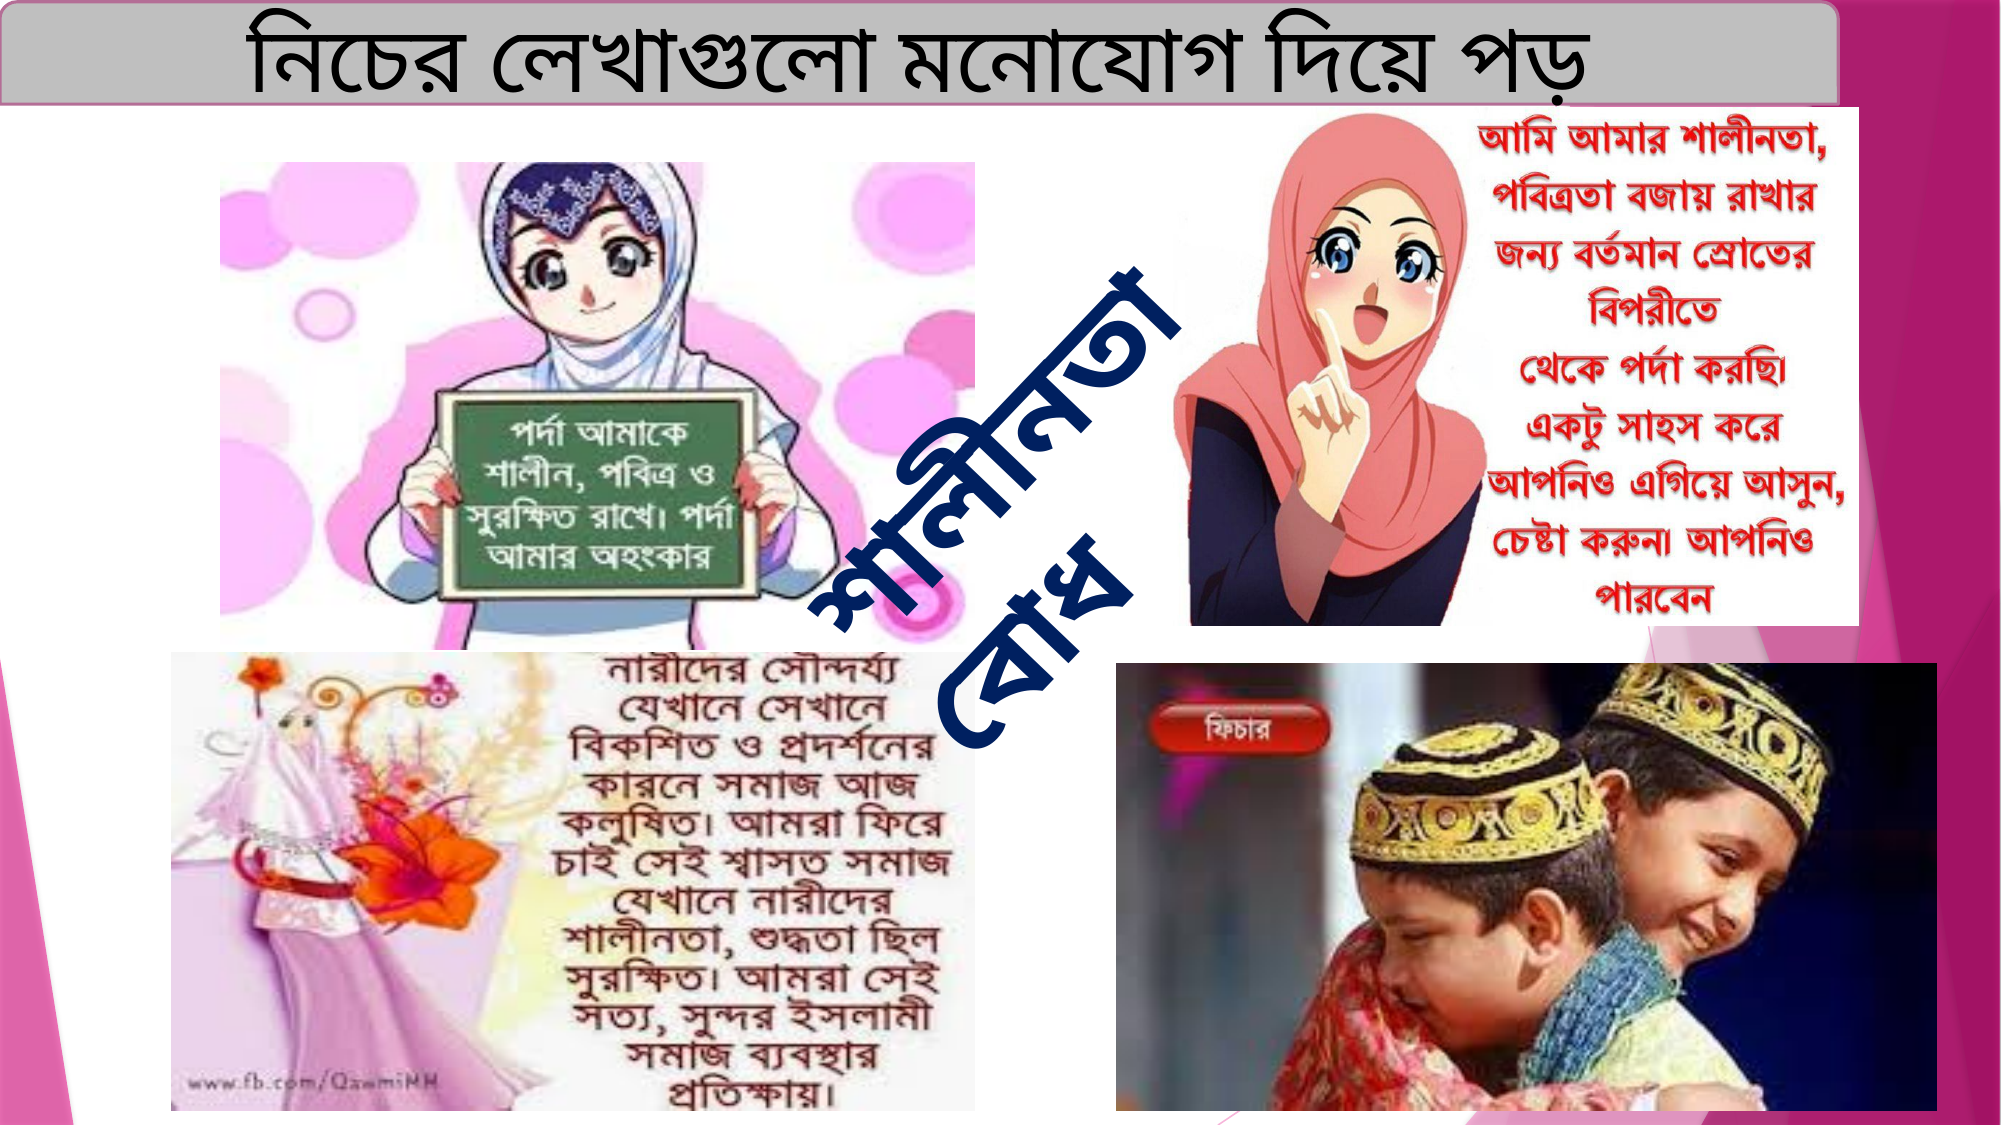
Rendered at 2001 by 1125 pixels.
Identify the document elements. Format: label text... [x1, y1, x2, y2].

picture [1116, 663, 1938, 1111]
picture [1167, 106, 1859, 627]
text_box শালীনতাবোধ [978, 163, 1162, 798]
picture [171, 651, 976, 1111]
text_box নিচের লেখাগুলো মনোযোগ দিয়ে পড় [0, 0, 1840, 106]
picture [219, 162, 976, 650]
